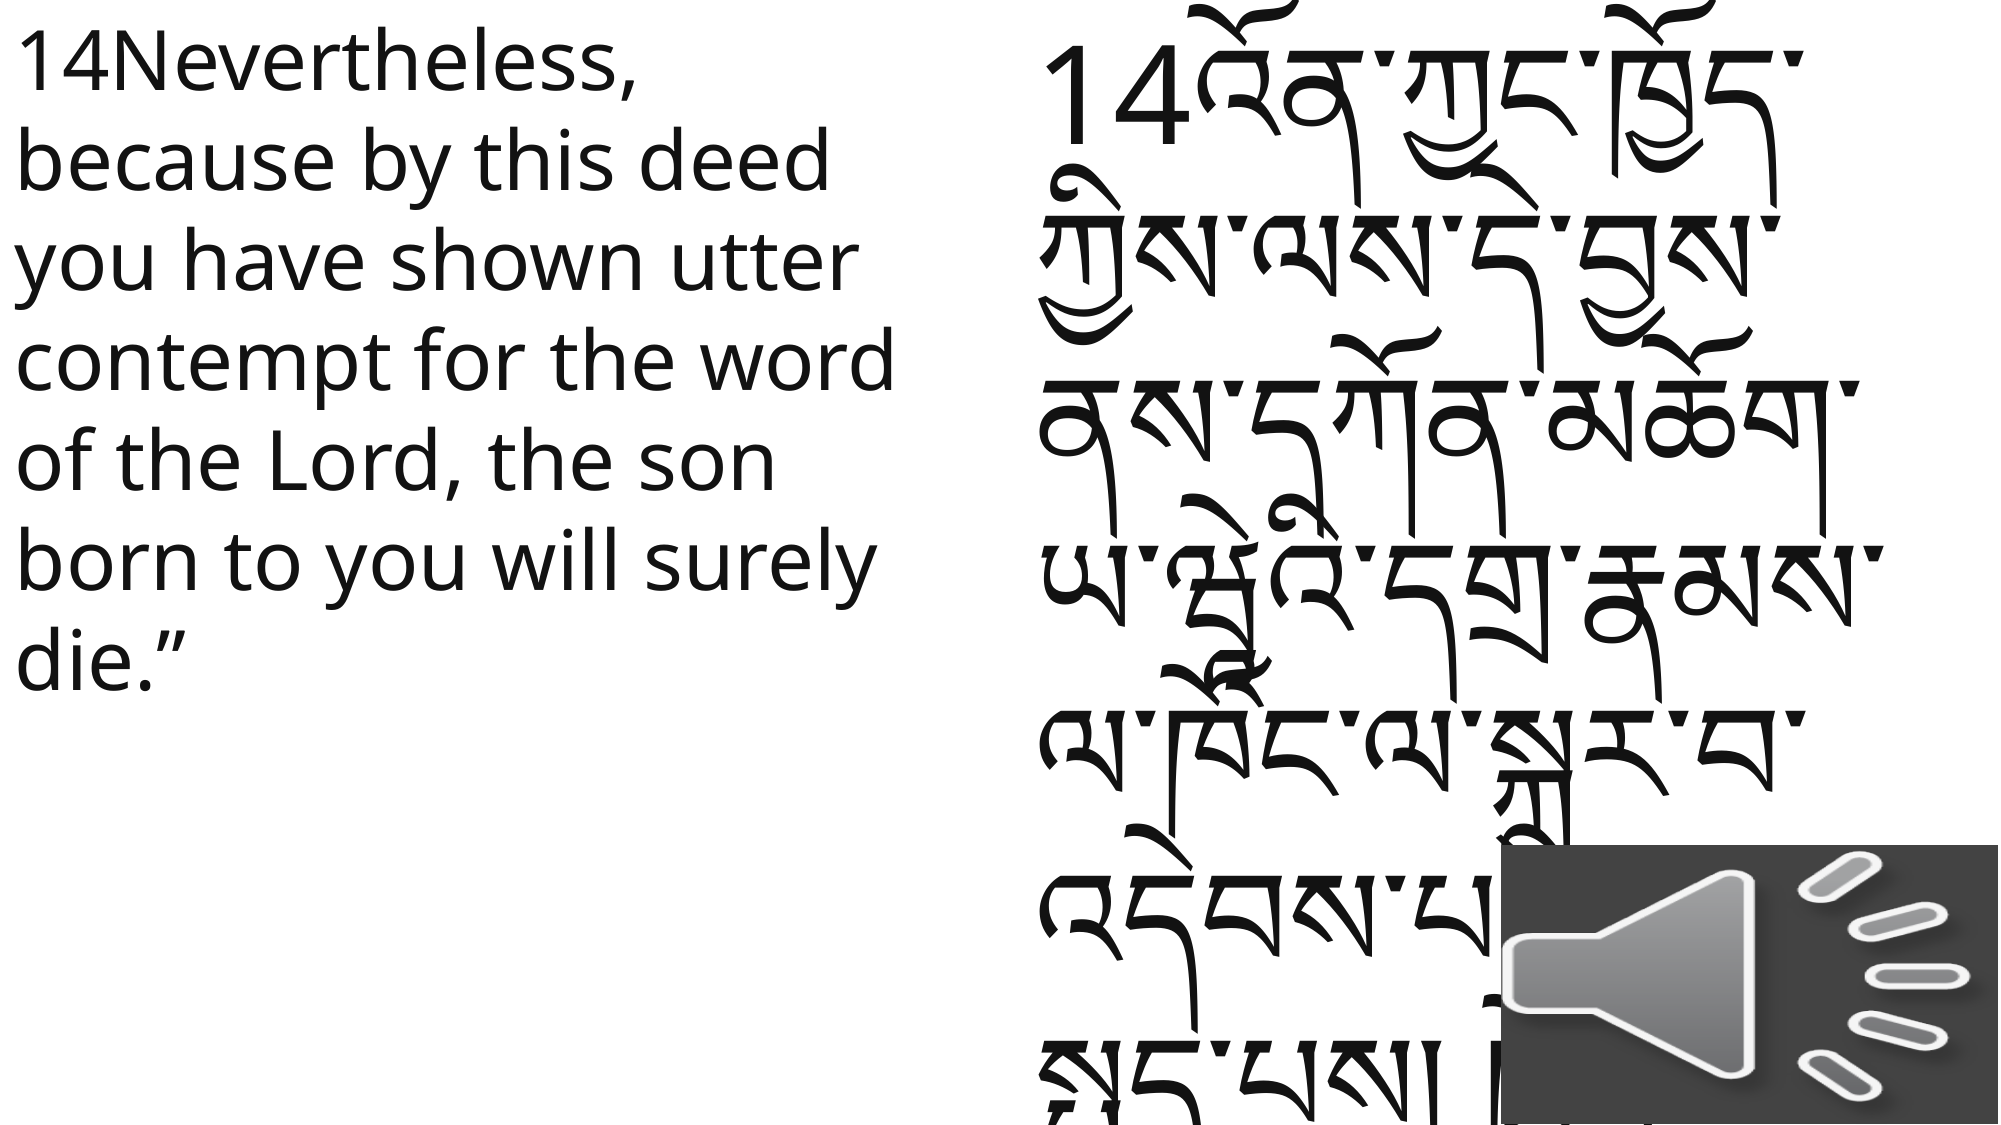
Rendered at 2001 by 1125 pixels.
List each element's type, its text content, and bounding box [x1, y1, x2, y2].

picture [1500, 843, 2000, 1125]
text_box 14འོན་ཀྱང་ཁྱོད་ཀྱིས་ལས་དེ་བྱས་ནས་དཀོན་མཆོག་ཡ་ཝཱེའི་དགྲ་རྣམས་ལ་ཁོང་ལ་སྐུར་བ་འདེབས་པའི་གླགས་སྤྲད་པས། ཁྱོད་ལ་བཙས་པའི་བུ་དེ་འཆི་བར་འགྱུར་རོ་ཞེས་གསུངས། [1019, 0, 2000, 1125]
text_box 14Nevertheless, because by this deed you have shown utter contempt for the word of the Lord, the son born to you will surely die.” [0, 0, 981, 1125]
